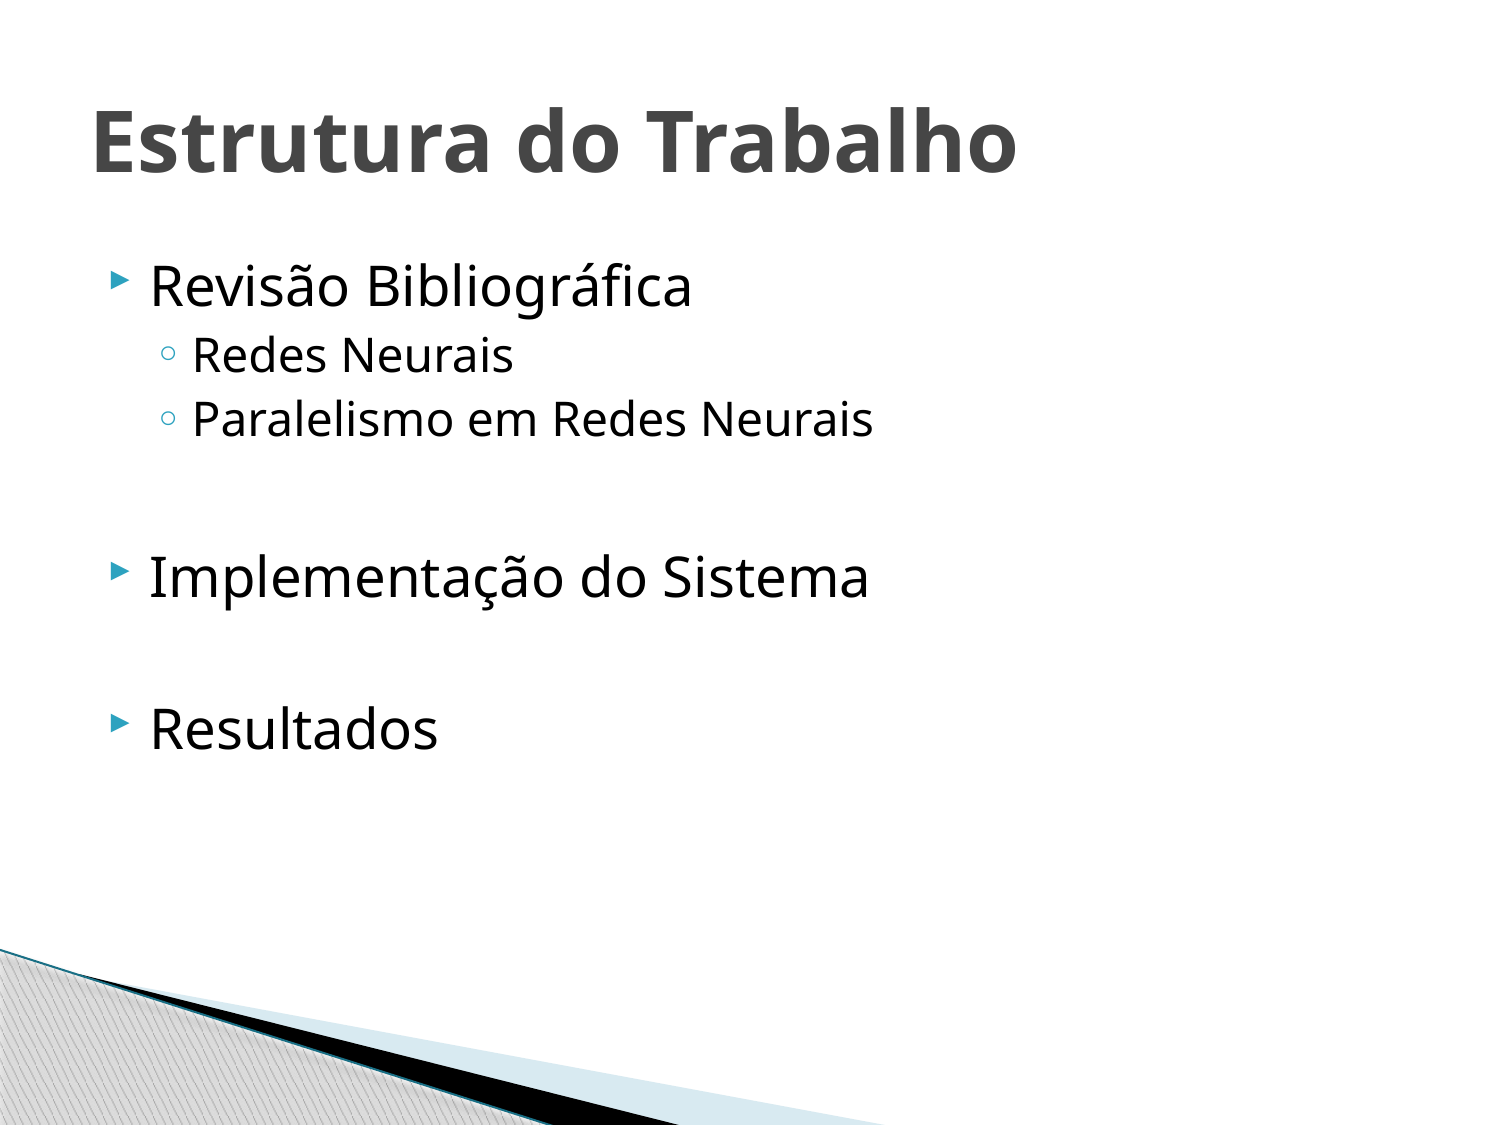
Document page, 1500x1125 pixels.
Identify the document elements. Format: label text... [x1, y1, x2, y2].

title Estrutura do Trabalho [75, 45, 1425, 233]
list Revisão Bibliográfica Redes Neurais Paralelismo em Redes Neurais Implementação do Sistema Resultados [75, 243, 1425, 986]
